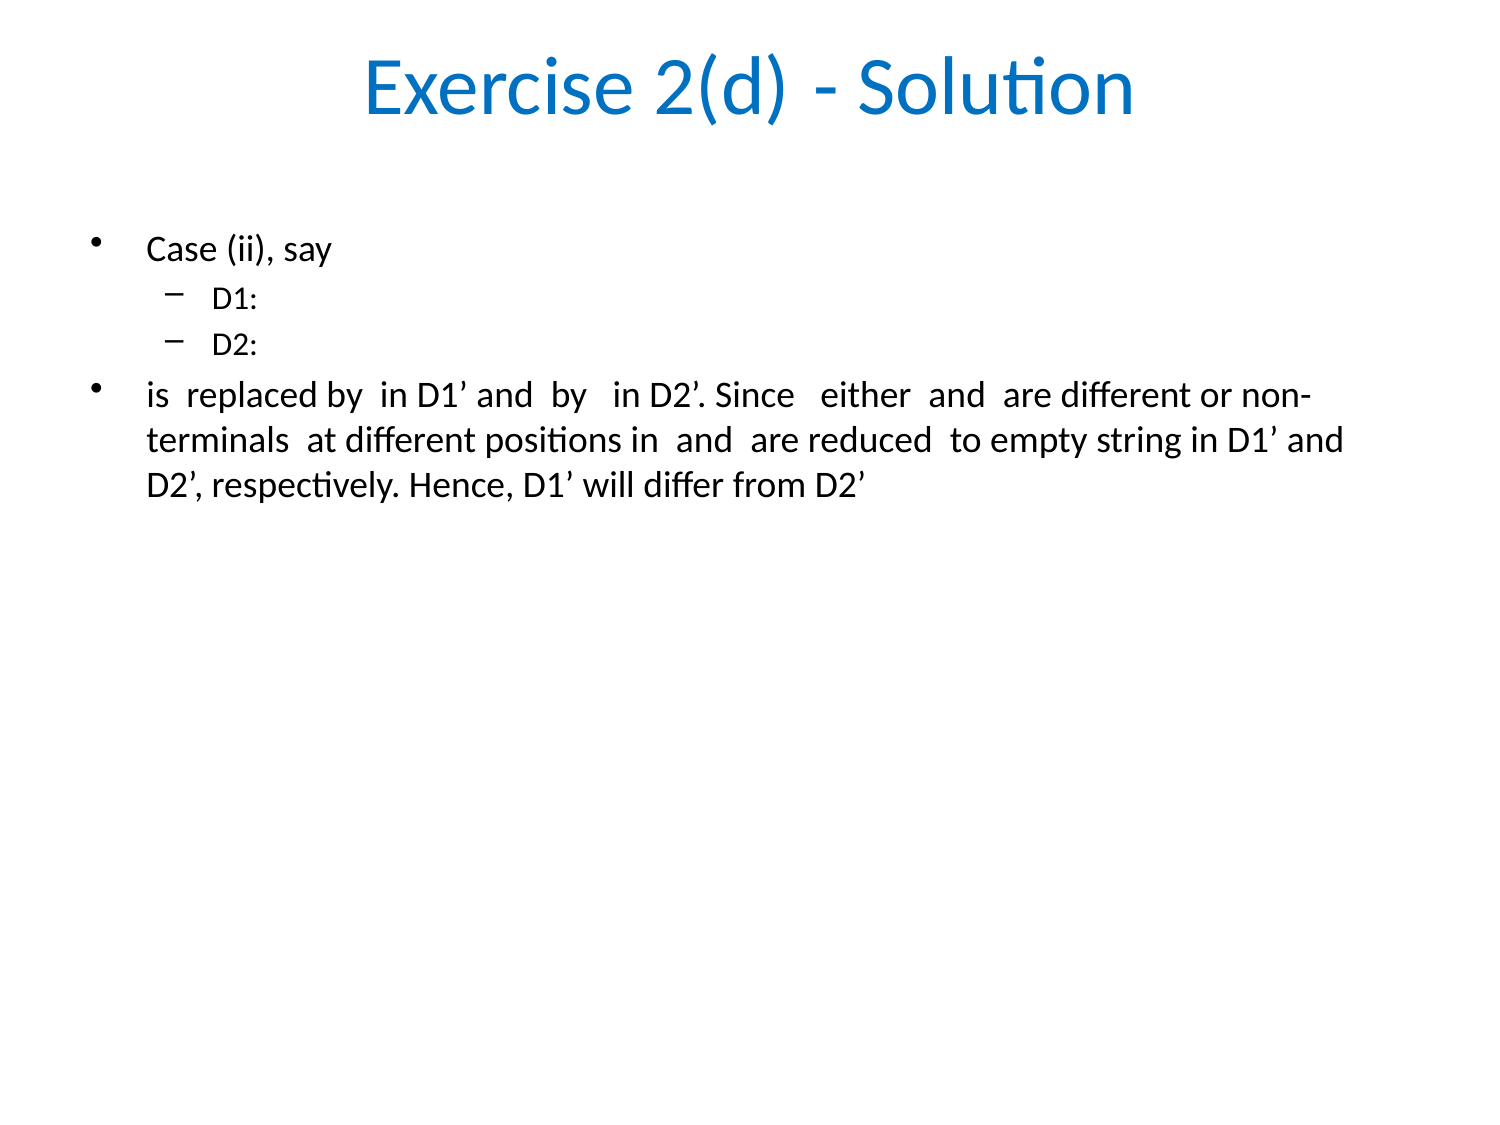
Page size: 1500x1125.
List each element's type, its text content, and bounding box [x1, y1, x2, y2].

title Exercise 2(d) - Solution [74, 25, 1426, 137]
